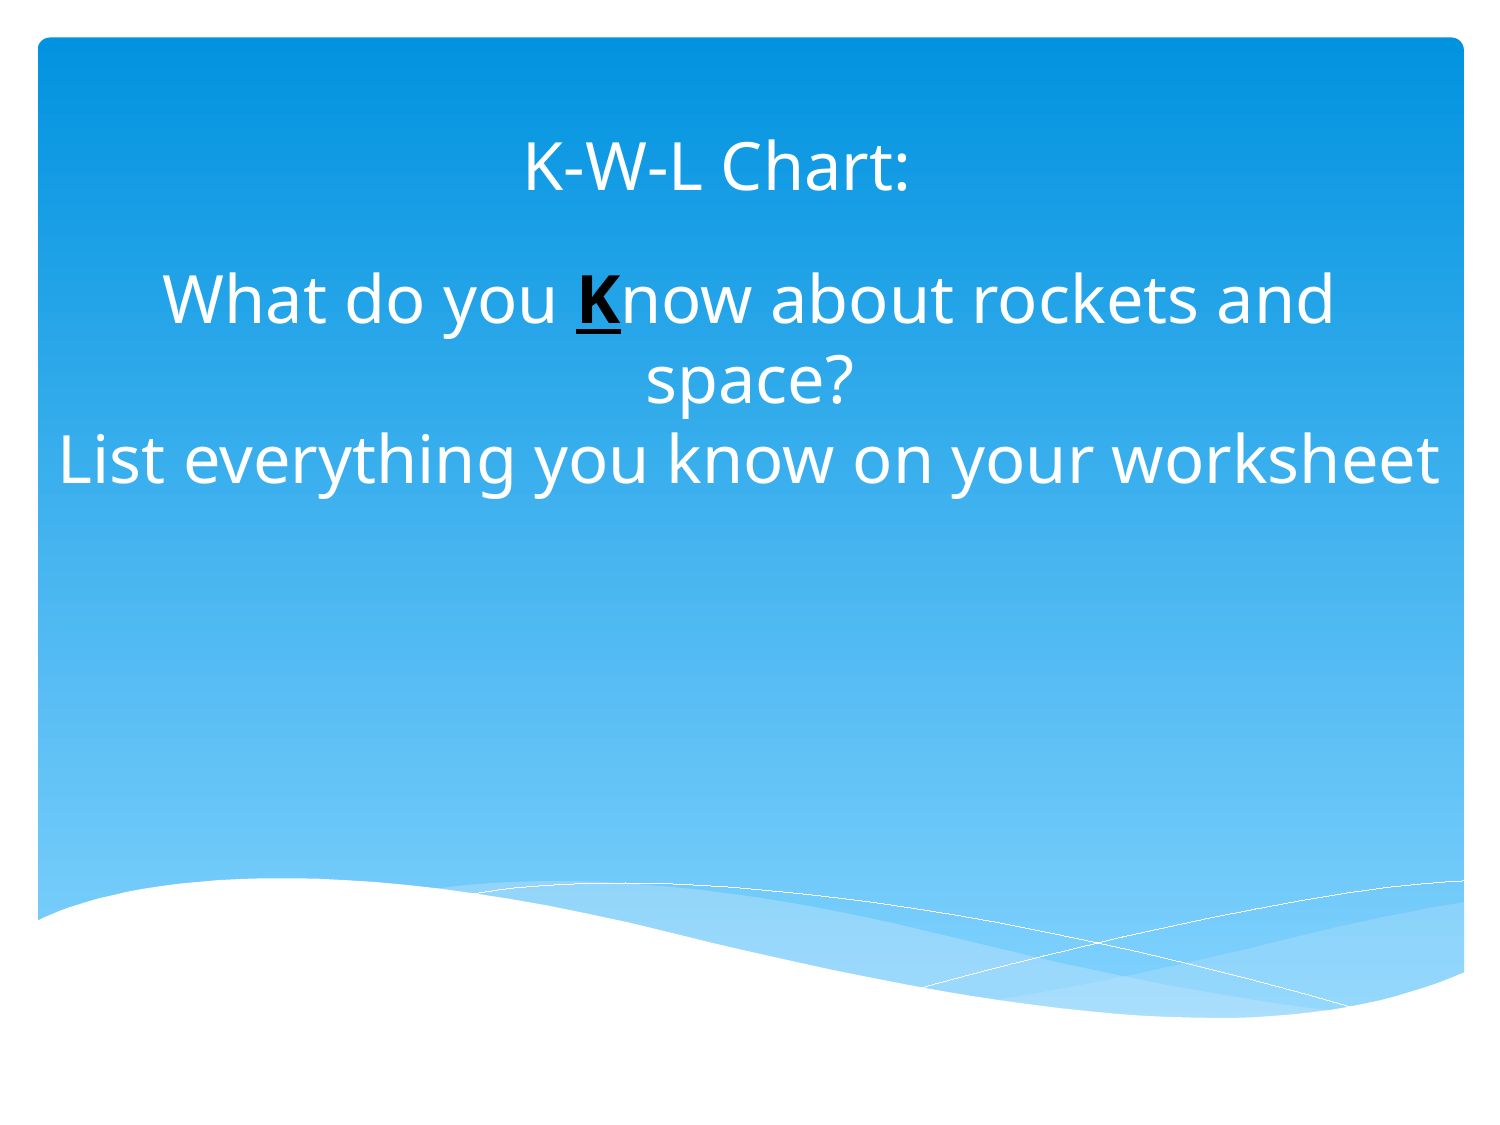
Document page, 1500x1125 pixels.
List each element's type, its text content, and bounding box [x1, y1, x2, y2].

text_box K-W-L Chart: [507, 116, 927, 212]
title What do you Know about rockets and space? List everything you know on your worksheet [37, 212, 1463, 505]
